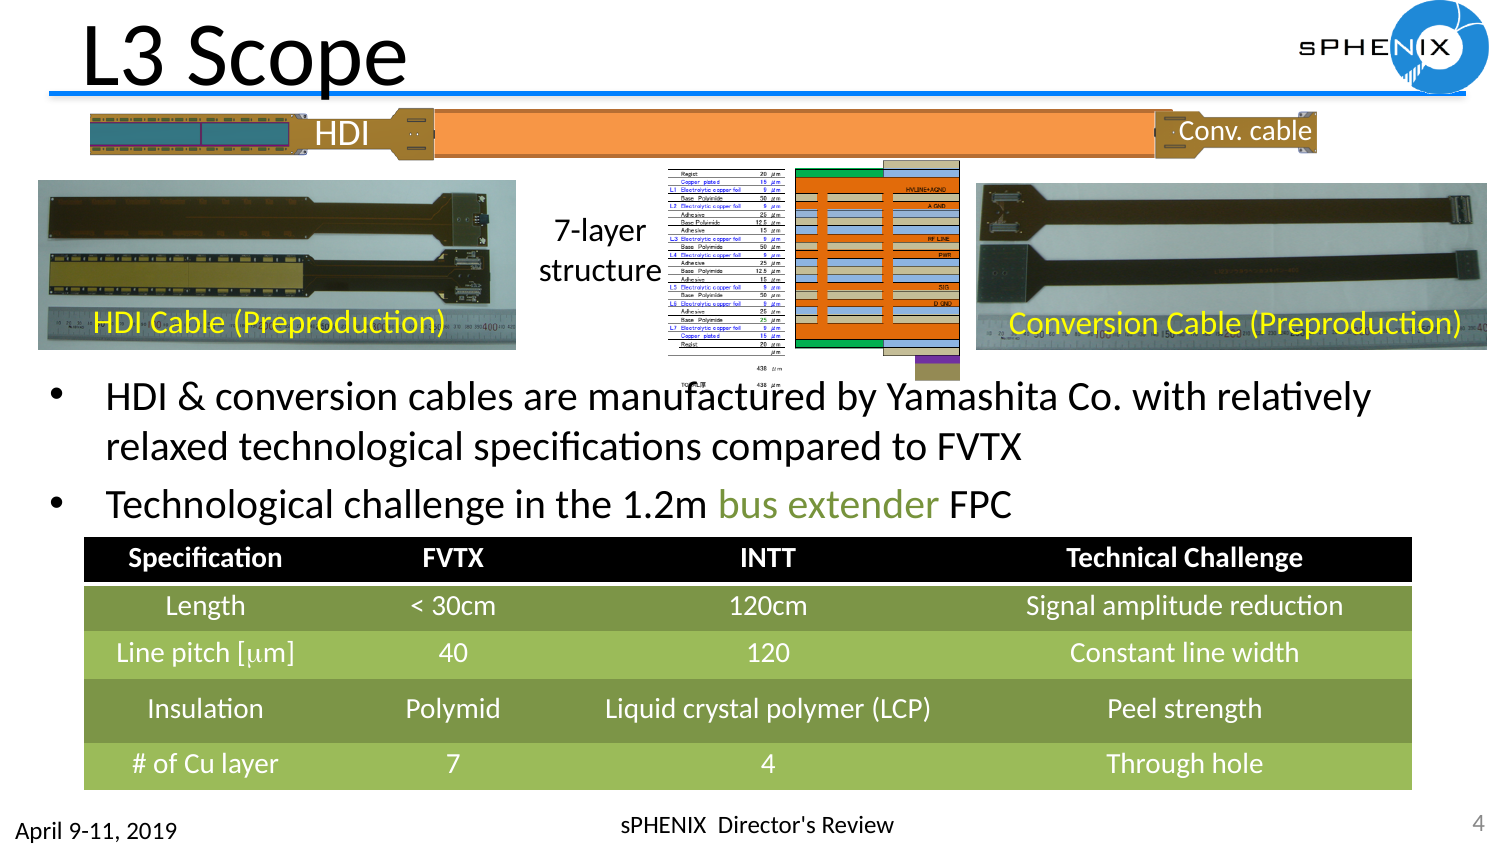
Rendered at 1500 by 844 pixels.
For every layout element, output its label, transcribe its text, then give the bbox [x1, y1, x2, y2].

slide_number 4 [1412, 798, 1500, 844]
table_cell Peel strength [958, 679, 1412, 743]
table_header INTT [579, 537, 958, 582]
table_cell < 30cm [328, 586, 579, 631]
text_box [442, 111, 1147, 156]
table_cell Signal amplitude reduction [958, 586, 1412, 631]
table_cell 120cm [579, 586, 958, 631]
picture [976, 182, 1487, 350]
picture [1299, 0, 1489, 94]
picture [38, 180, 516, 350]
table_cell 40 [328, 631, 579, 679]
table_cell # of Cu layer [84, 743, 328, 790]
picture [661, 155, 963, 392]
table_cell Through hole [958, 743, 1412, 790]
table_header Specification [84, 537, 328, 582]
footer sPHENIX Director's Review [520, 806, 996, 841]
table_cell 4 [579, 743, 958, 790]
text_box 7-layer structure [519, 201, 656, 296]
table_cell Liquid crystal polymer (LCP) [579, 679, 958, 743]
table_cell Length [84, 586, 328, 631]
picture [90, 97, 438, 165]
table_header FVTX [328, 537, 579, 582]
table_cell Line pitch [mm] [84, 631, 328, 679]
table_header Technical Challenge [958, 537, 1412, 582]
text_box Conv. cable [1164, 103, 1328, 154]
table_cell 120 [579, 631, 958, 679]
table_cell Insulation [84, 679, 328, 743]
table_cell Constant line width [958, 631, 1412, 679]
table_cell Polymid [328, 679, 579, 743]
picture [1149, 111, 1318, 169]
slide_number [0, 815, 350, 844]
title L3 Scope [75, 4, 1425, 94]
list HDI & conversion cables are manufactured by Yamashita Co. with relatively relaxed technological specifications compared to FVTX Technological challenge in the 1.2m bus extender FPC [34, 360, 1463, 739]
table_cell 7 [328, 743, 579, 790]
